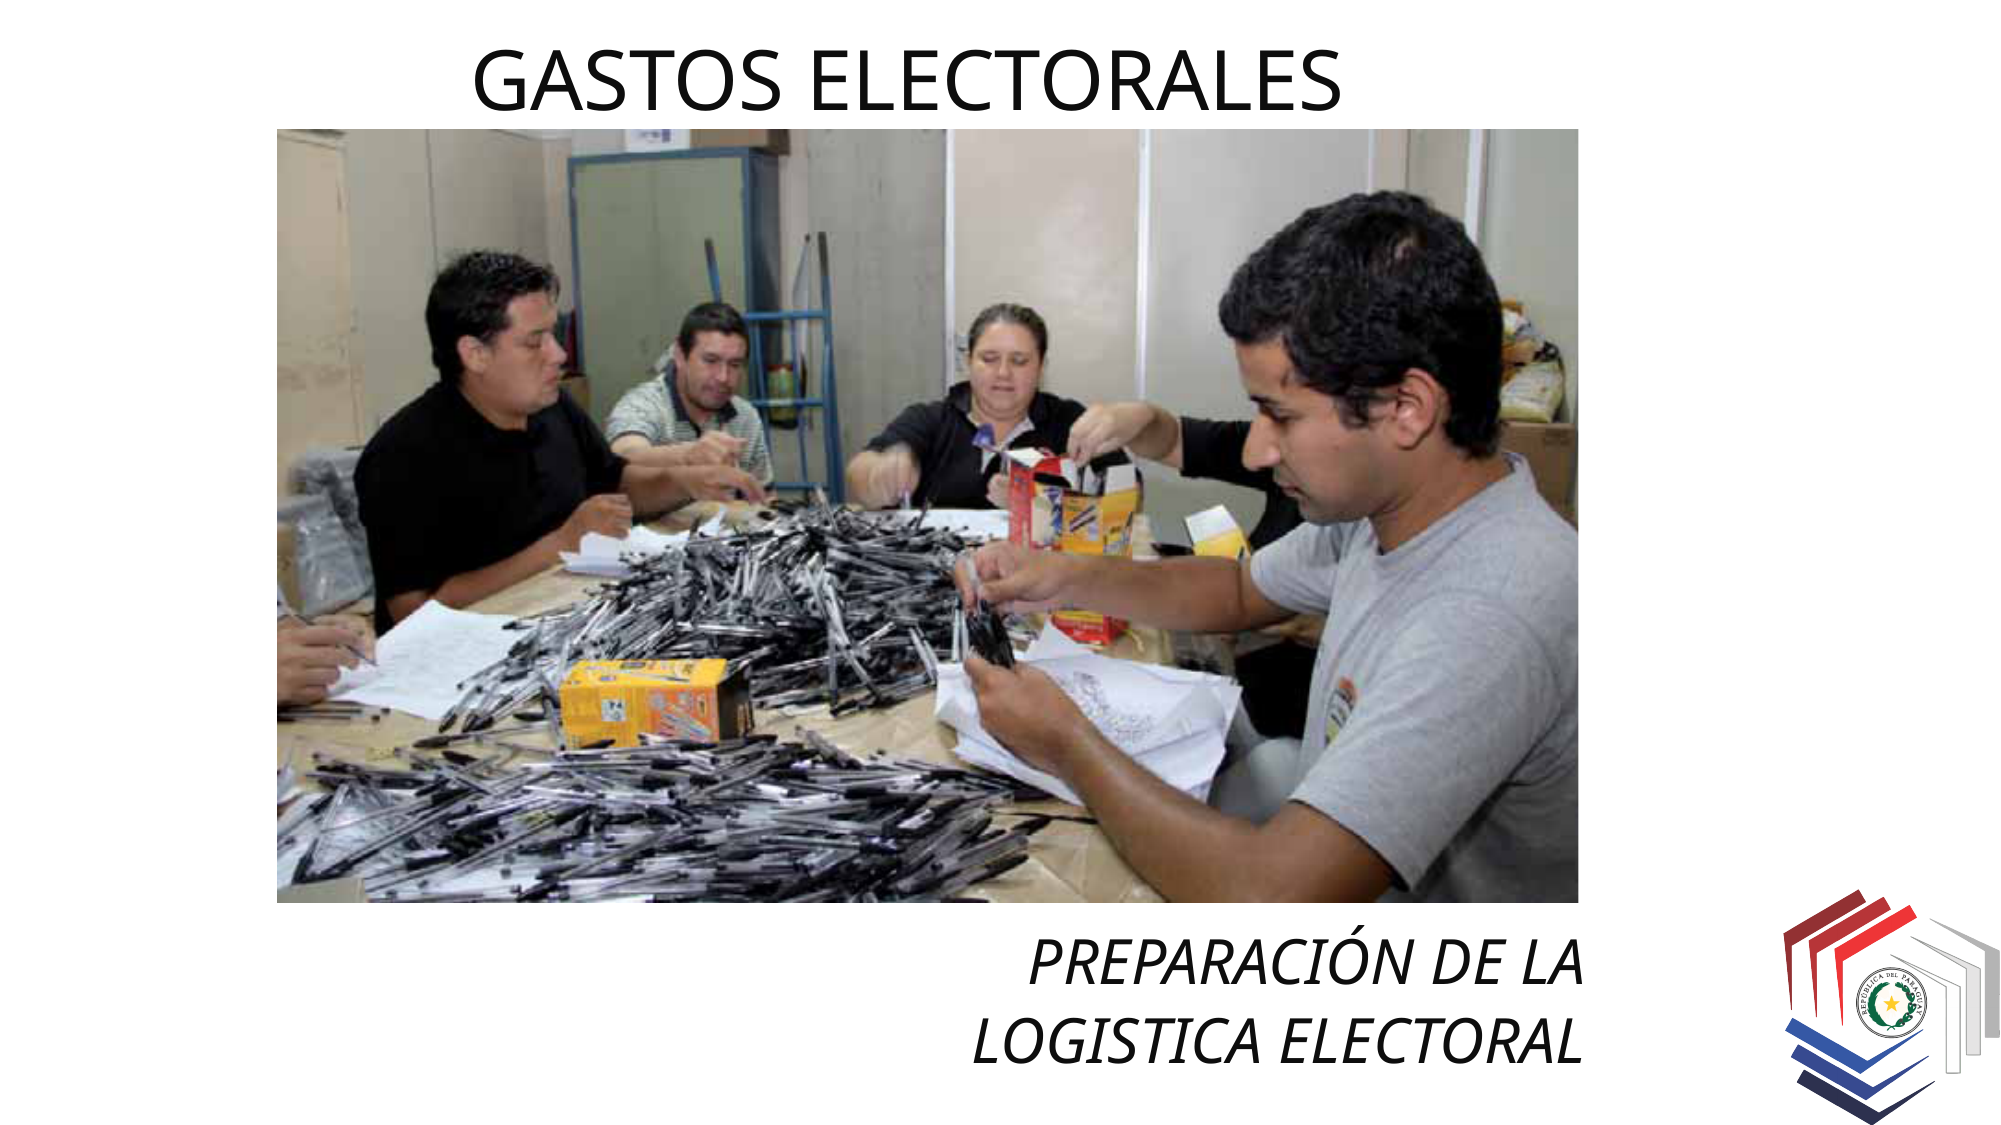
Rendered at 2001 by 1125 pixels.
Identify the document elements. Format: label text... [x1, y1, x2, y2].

picture [276, 128, 1579, 903]
text_box GASTOS ELECTORALES [390, 19, 1361, 125]
text_box PREPARACIÓN DE LA LOGISTICA ELECTORAL [712, 893, 1602, 1084]
picture [1783, 888, 2000, 1125]
